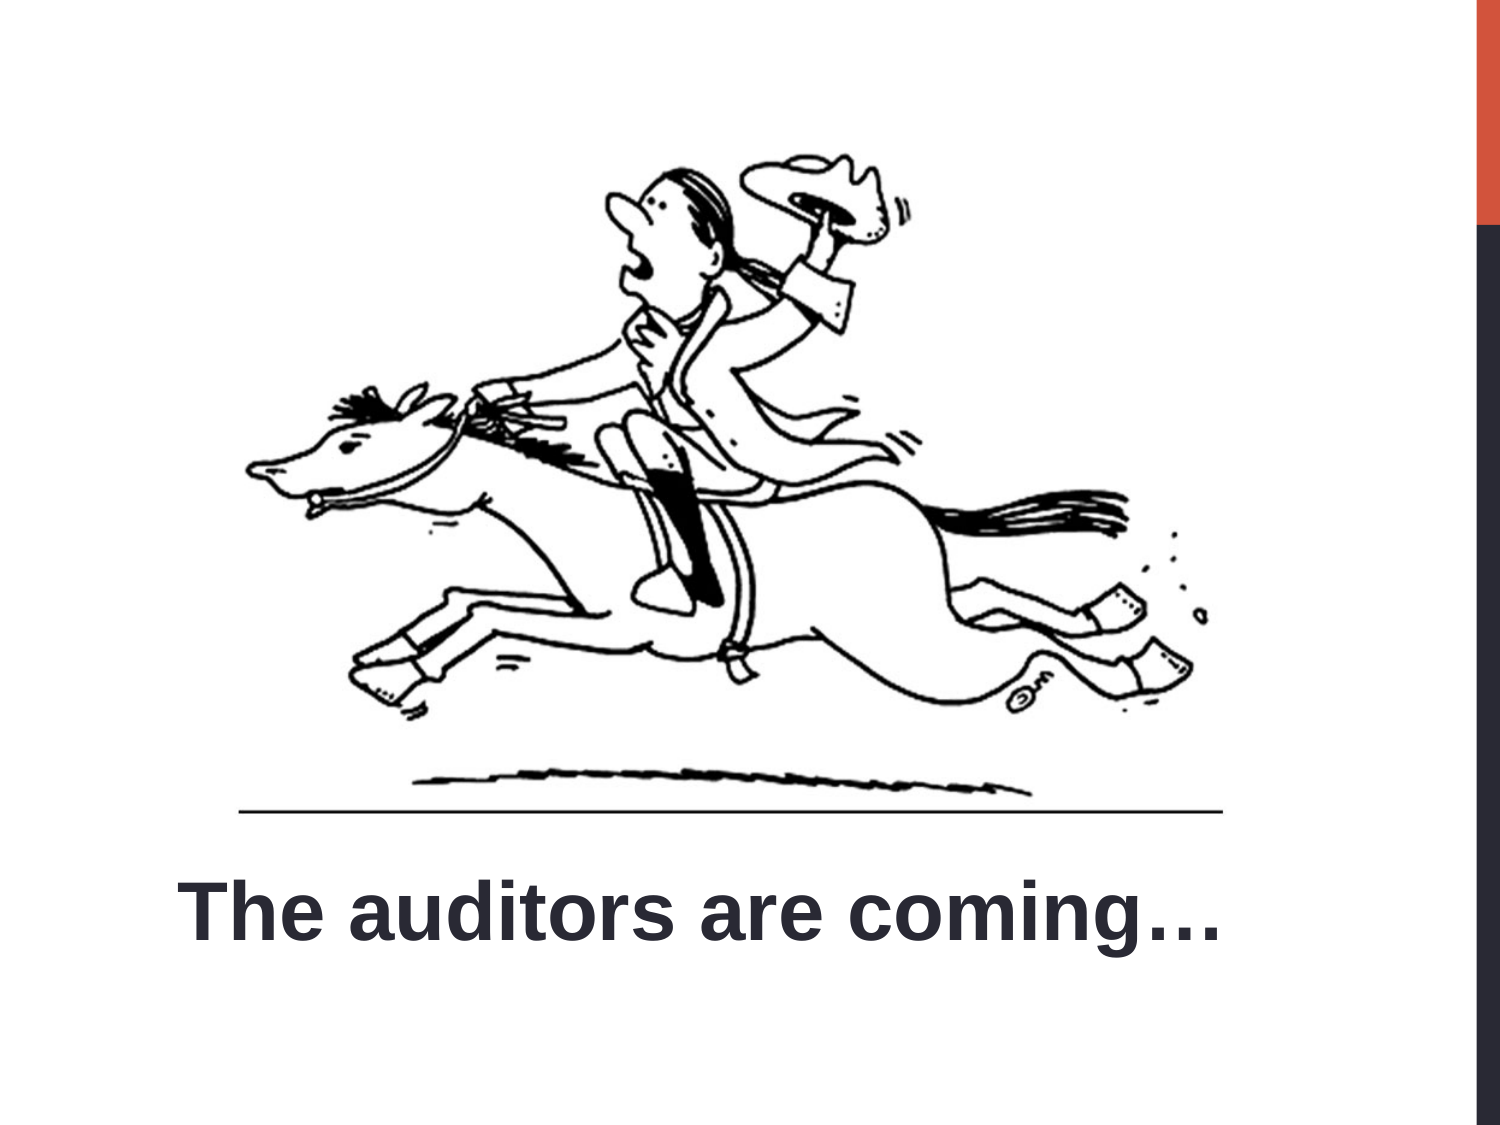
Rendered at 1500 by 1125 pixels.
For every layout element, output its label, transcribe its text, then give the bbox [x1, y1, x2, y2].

text_box The auditors are coming… [162, 849, 1243, 965]
picture [186, 74, 1271, 863]
